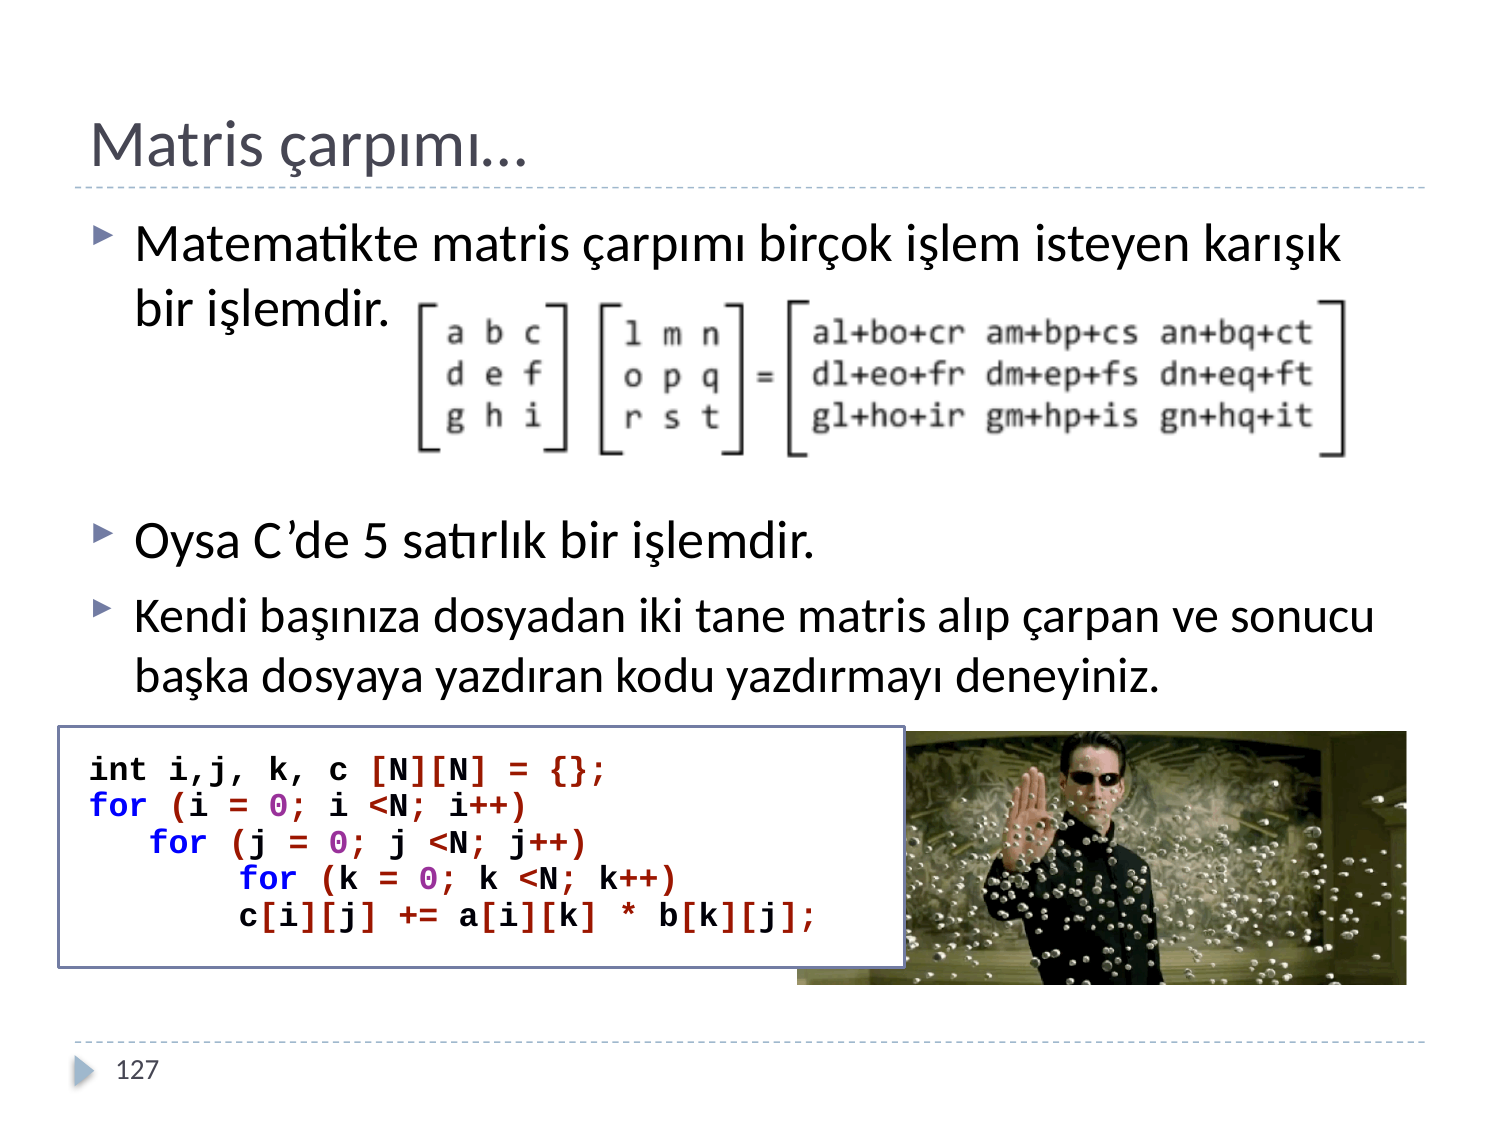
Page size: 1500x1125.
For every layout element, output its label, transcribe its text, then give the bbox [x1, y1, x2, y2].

picture [797, 730, 1407, 985]
slide_number 127 [100, 1042, 426, 1103]
title Matris çarpımı… [75, 24, 1425, 188]
picture [409, 292, 1356, 469]
list Matematikte matris çarpımı birçok işlem isteyen karışık bir işlemdir. Oysa C’de 5 satırlık bir işlemdir. Kendi başınıza dosyadan iki tane matris alıp çarpan ve sonucu başka dosyaya yazdıran kodu yazdırmayı deneyiniz. [75, 200, 1425, 1010]
text_box int i,j, k, c [N][N] = {}; for (i = 0; i <N; i++) for (j = 0; j <N; j++) for (k = 0; k <N; k++) c[i][j] += a[i][k] * b[k][j]; [57, 725, 906, 969]
